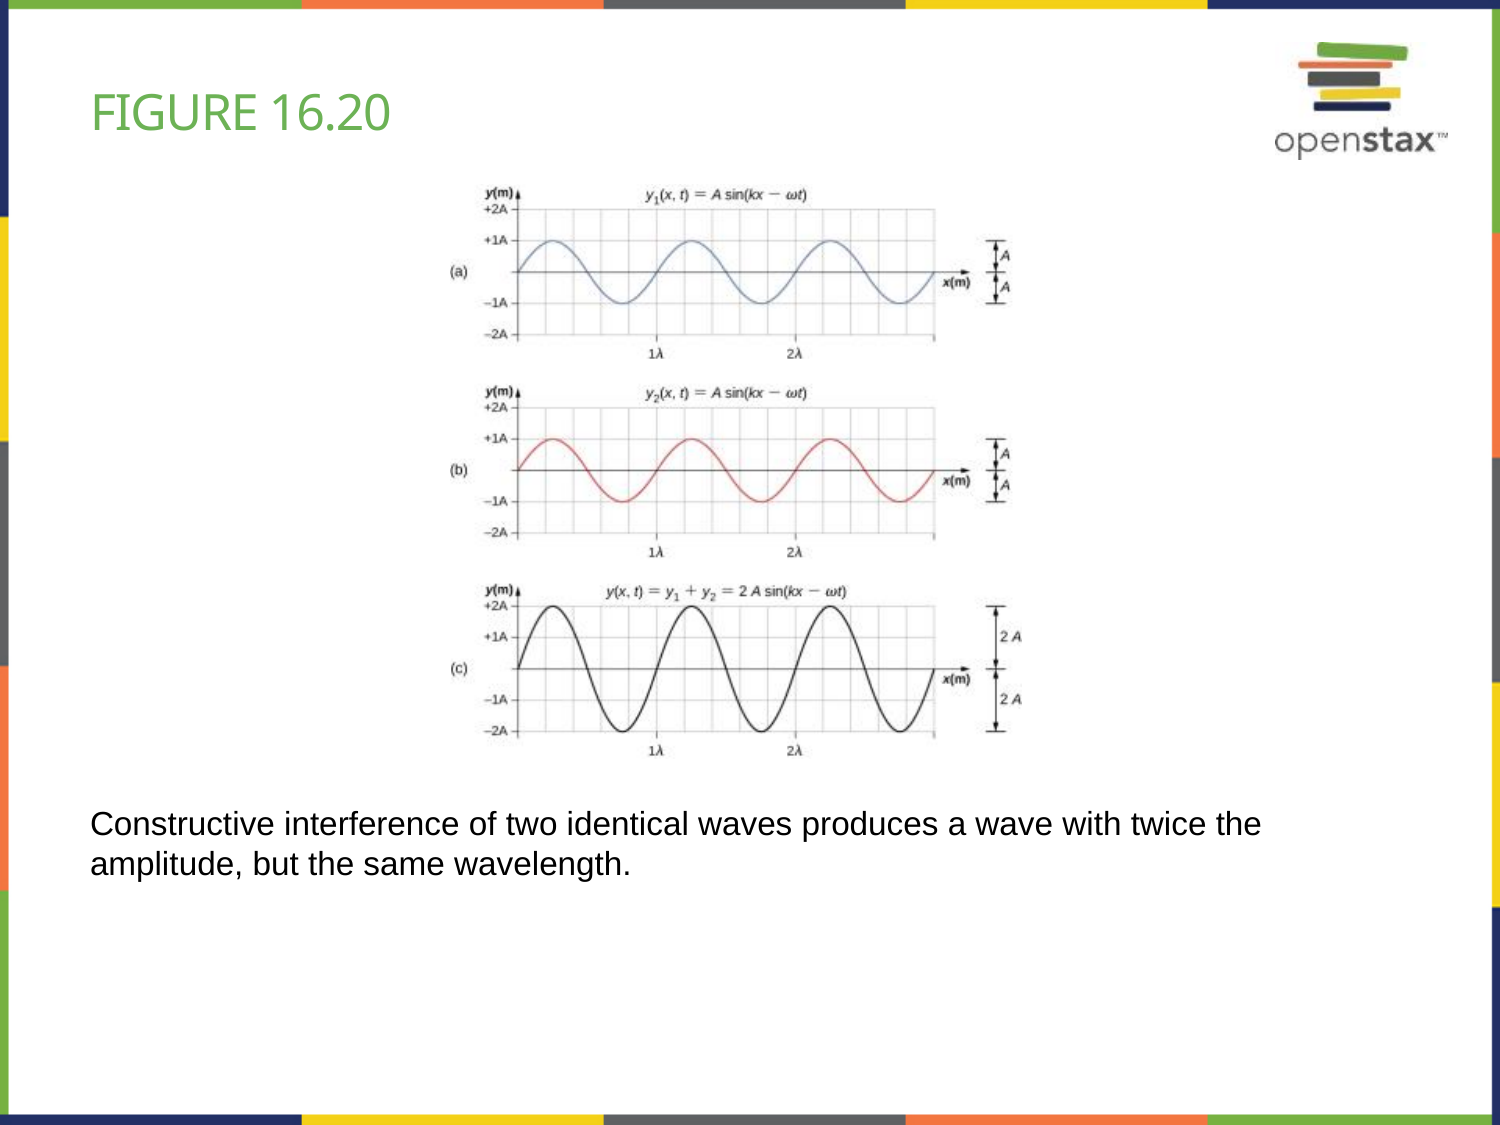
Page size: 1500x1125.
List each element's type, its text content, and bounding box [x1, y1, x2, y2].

list Constructive interference of two identical waves produces a wave with twice the amplitude, but the same wavelength. [75, 794, 1398, 986]
picture [0, 0, 1500, 1125]
title Figure 16.20 [75, 39, 1275, 148]
